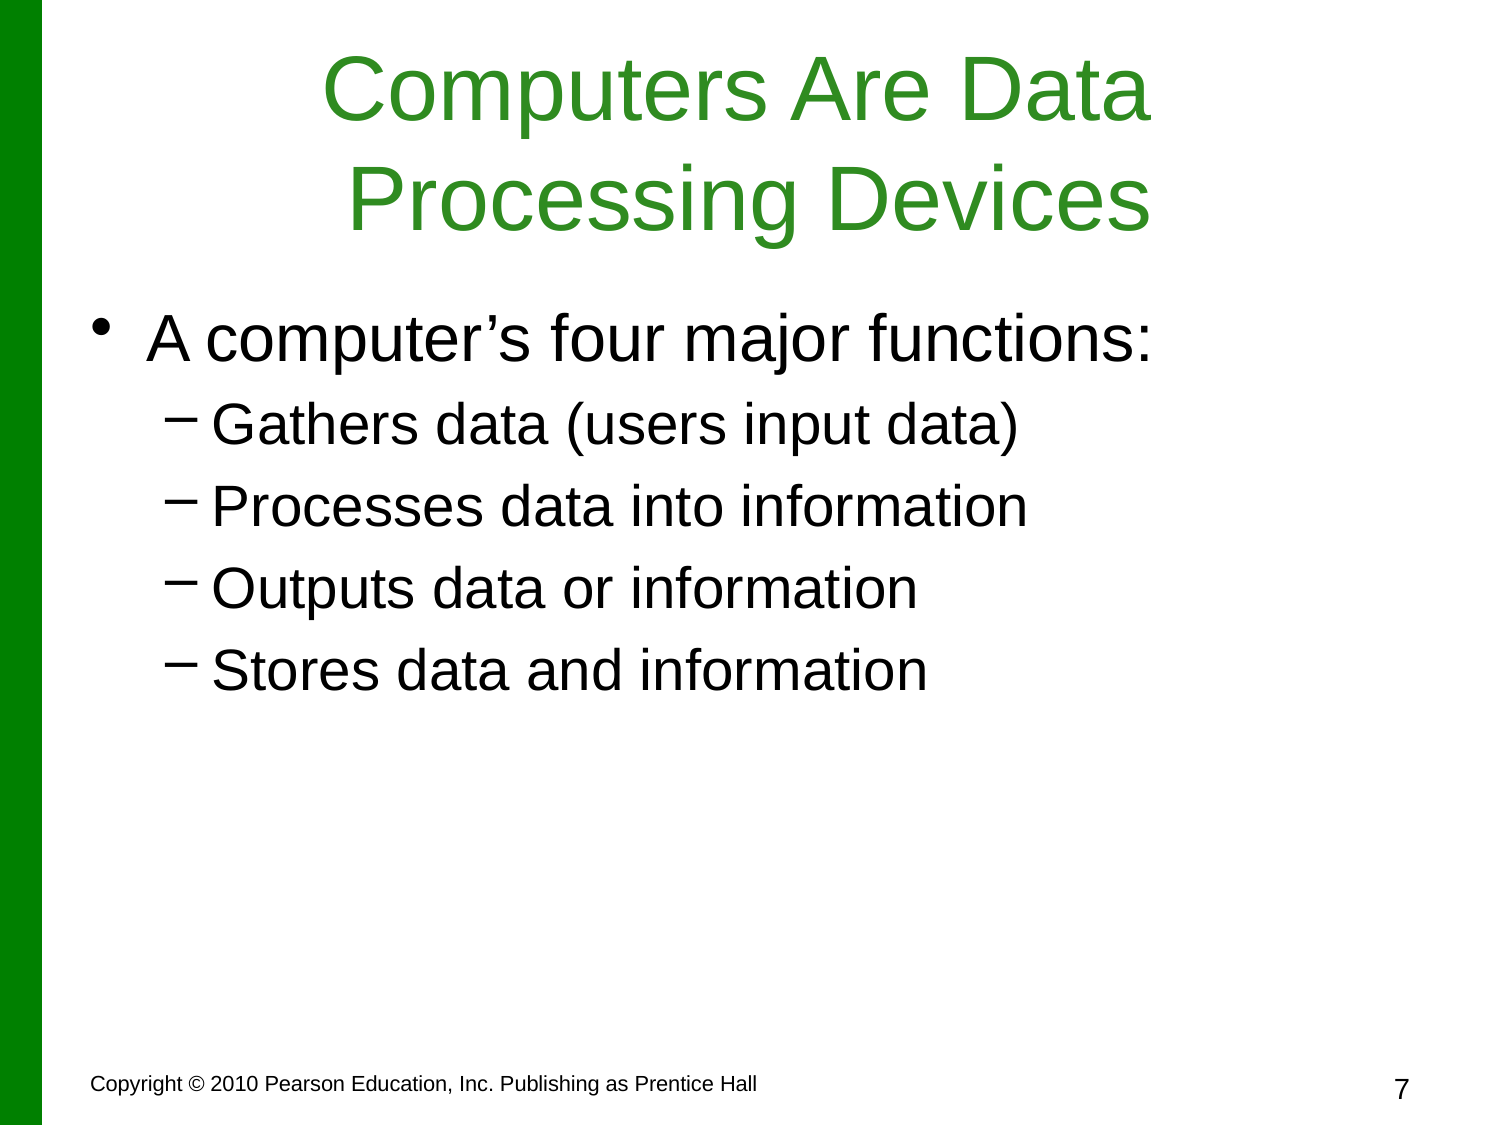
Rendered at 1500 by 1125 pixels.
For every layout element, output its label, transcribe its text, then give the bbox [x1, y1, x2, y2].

slide_number Copyright © 2010 Pearson Education, Inc. Publishing as Prentice Hall [74, 1062, 813, 1101]
title Computers Are Data Processing Devices [74, 44, 1426, 233]
list A computer’s four major functions: Gathers data (users input data) Processes data into information Outputs data or information Stores data and information [74, 287, 1426, 1006]
text_box [512, 1024, 988, 1103]
slide_number 7 [1074, 1062, 1426, 1103]
